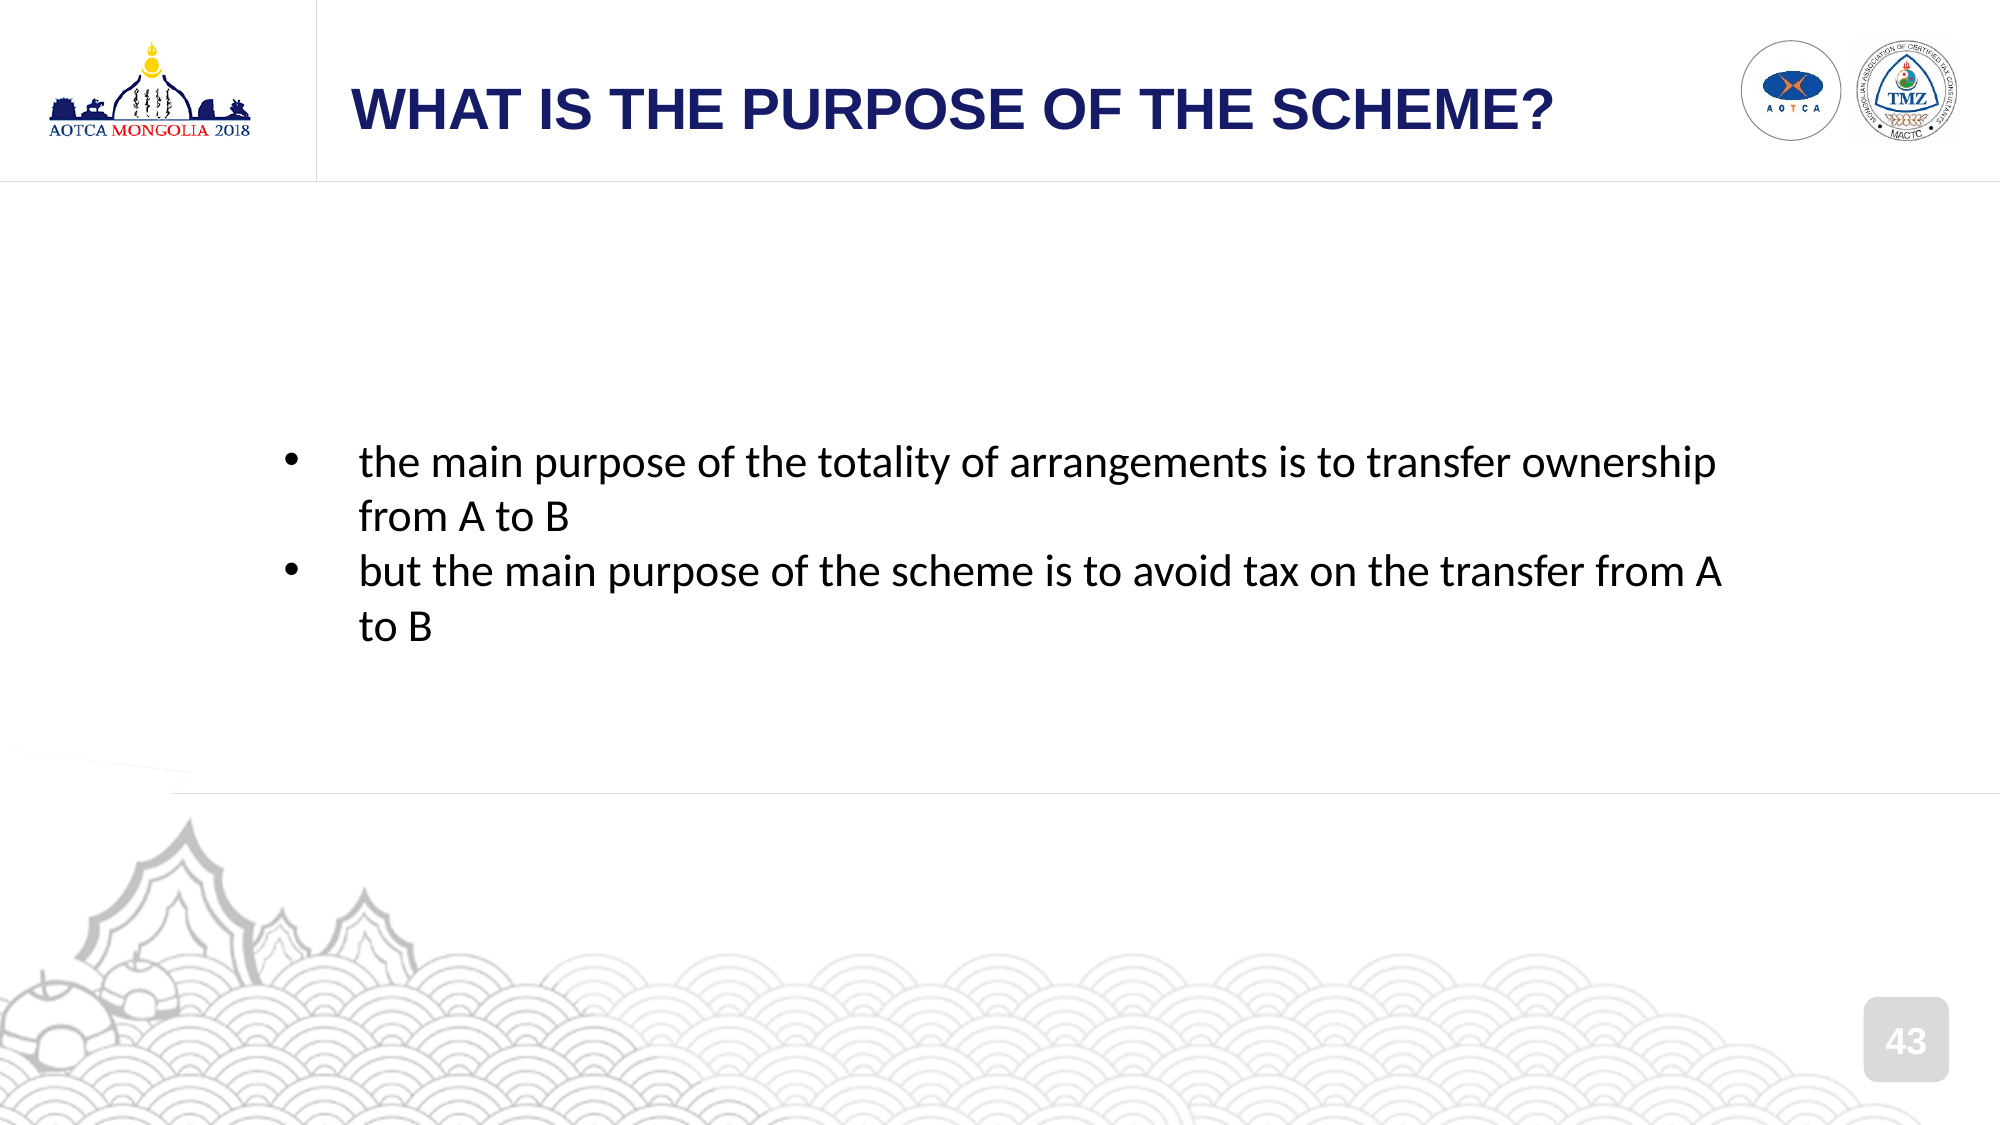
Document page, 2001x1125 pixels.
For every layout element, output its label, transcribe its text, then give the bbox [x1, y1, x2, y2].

picture [0, 749, 2000, 1125]
text_box WHAT IS THE PURPOSE OF THE SCHEME? [337, 64, 1572, 149]
text_box the main purpose of the totality of arrangements is to transfer ownership from A to B but the main purpose of the scheme is to avoid tax on the transfer from A to B [268, 423, 1756, 659]
text_box [318, 0, 2000, 181]
picture [45, 38, 255, 143]
picture [1854, 38, 1959, 143]
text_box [1863, 996, 1950, 1083]
text_box [0, 0, 316, 181]
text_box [1741, 40, 1841, 141]
